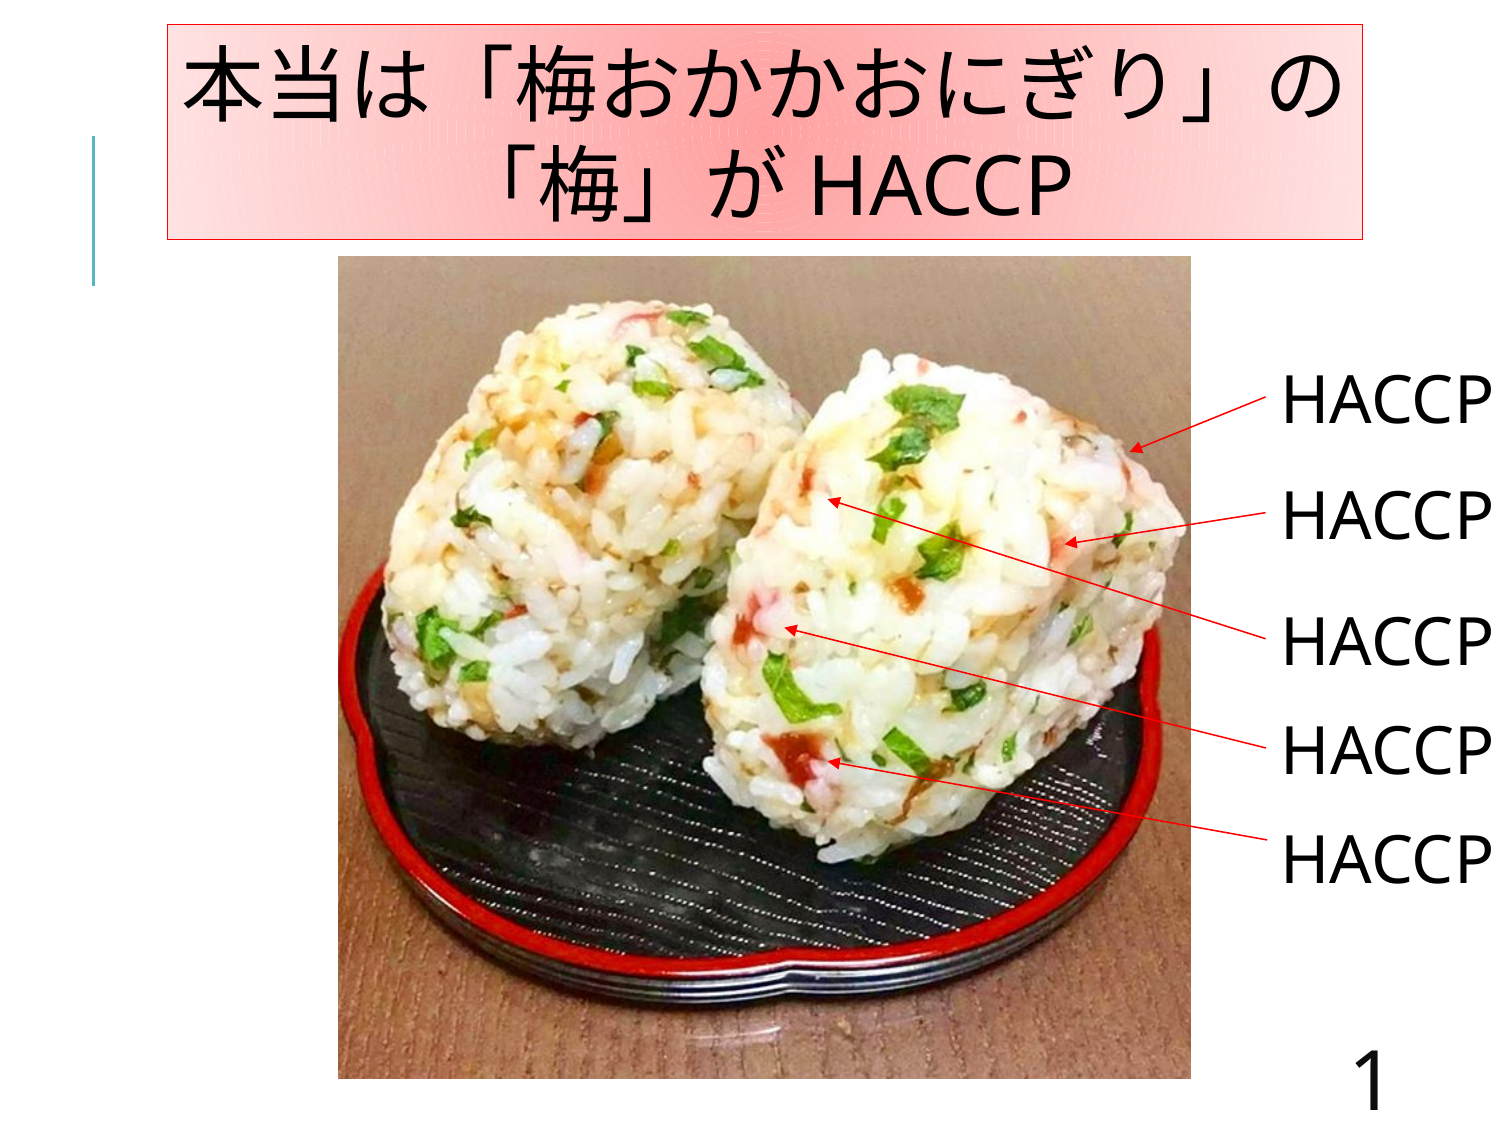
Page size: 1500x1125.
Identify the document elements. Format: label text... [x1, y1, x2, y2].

slide_number 17 [1333, 1061, 1454, 1107]
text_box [783, 349, 1500, 907]
picture [338, 256, 1191, 1080]
text_box 本当は「梅おかかおにぎり」の 「梅」がHACCP [167, 24, 1363, 240]
